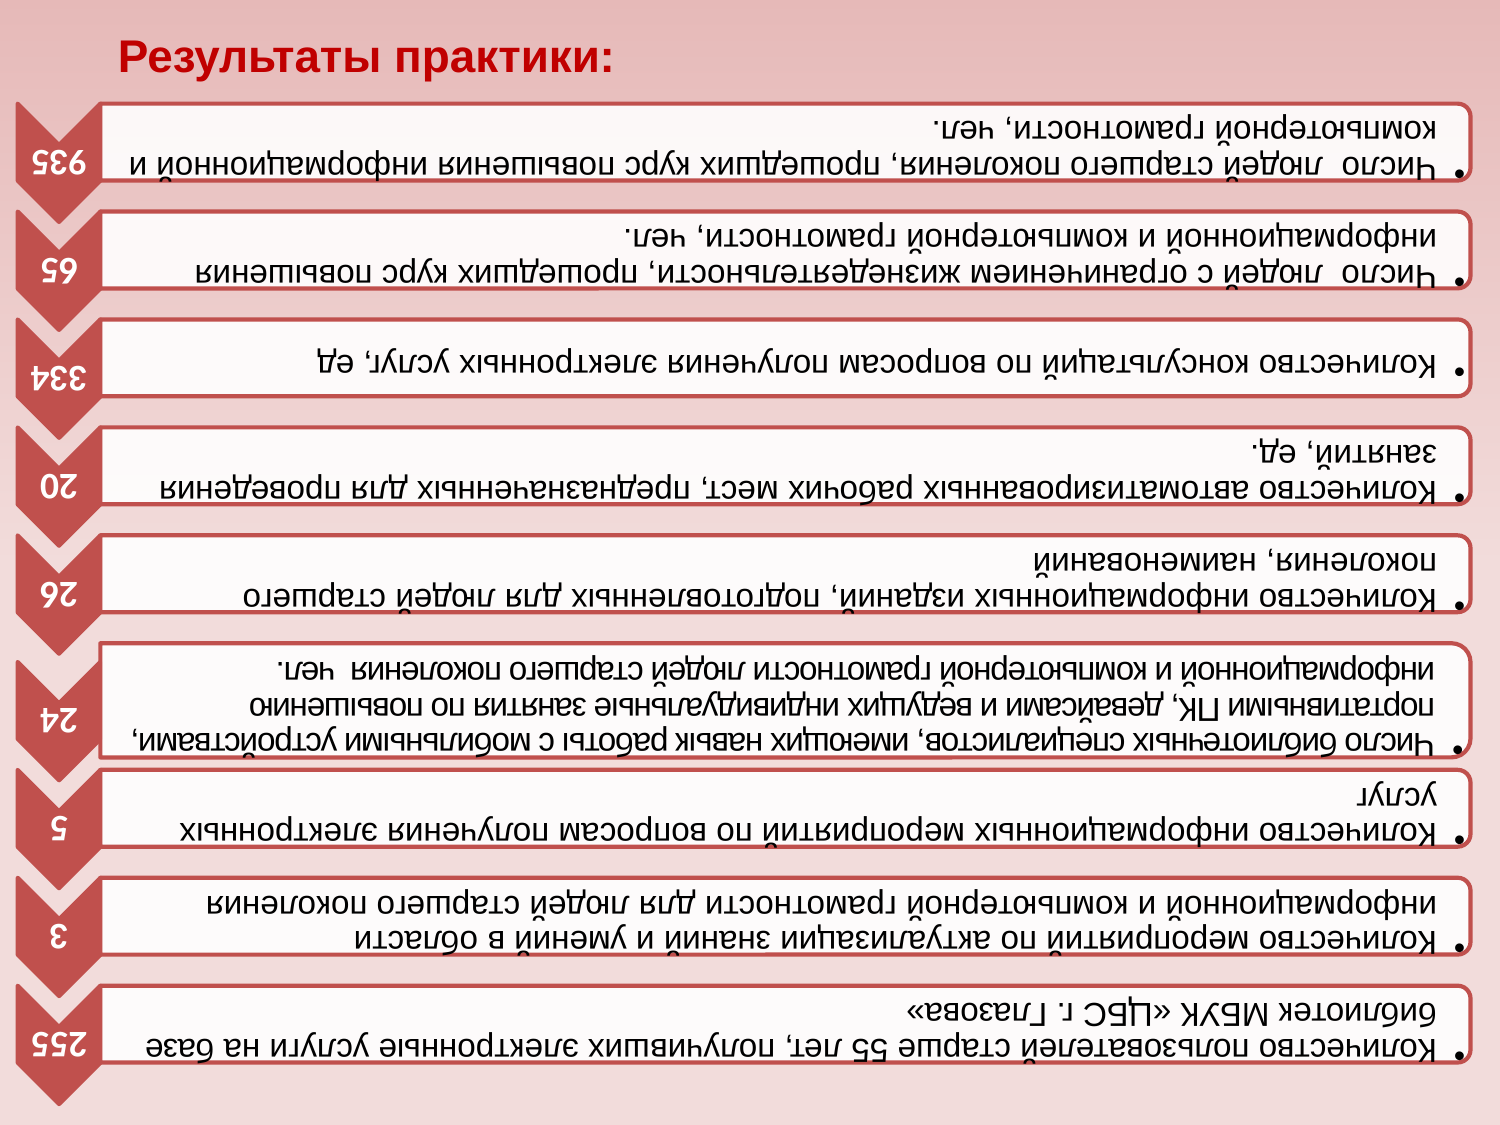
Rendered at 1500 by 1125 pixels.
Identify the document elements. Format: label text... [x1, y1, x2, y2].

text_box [17, 101, 1471, 1107]
text_box Результаты практики: [44, 19, 631, 89]
